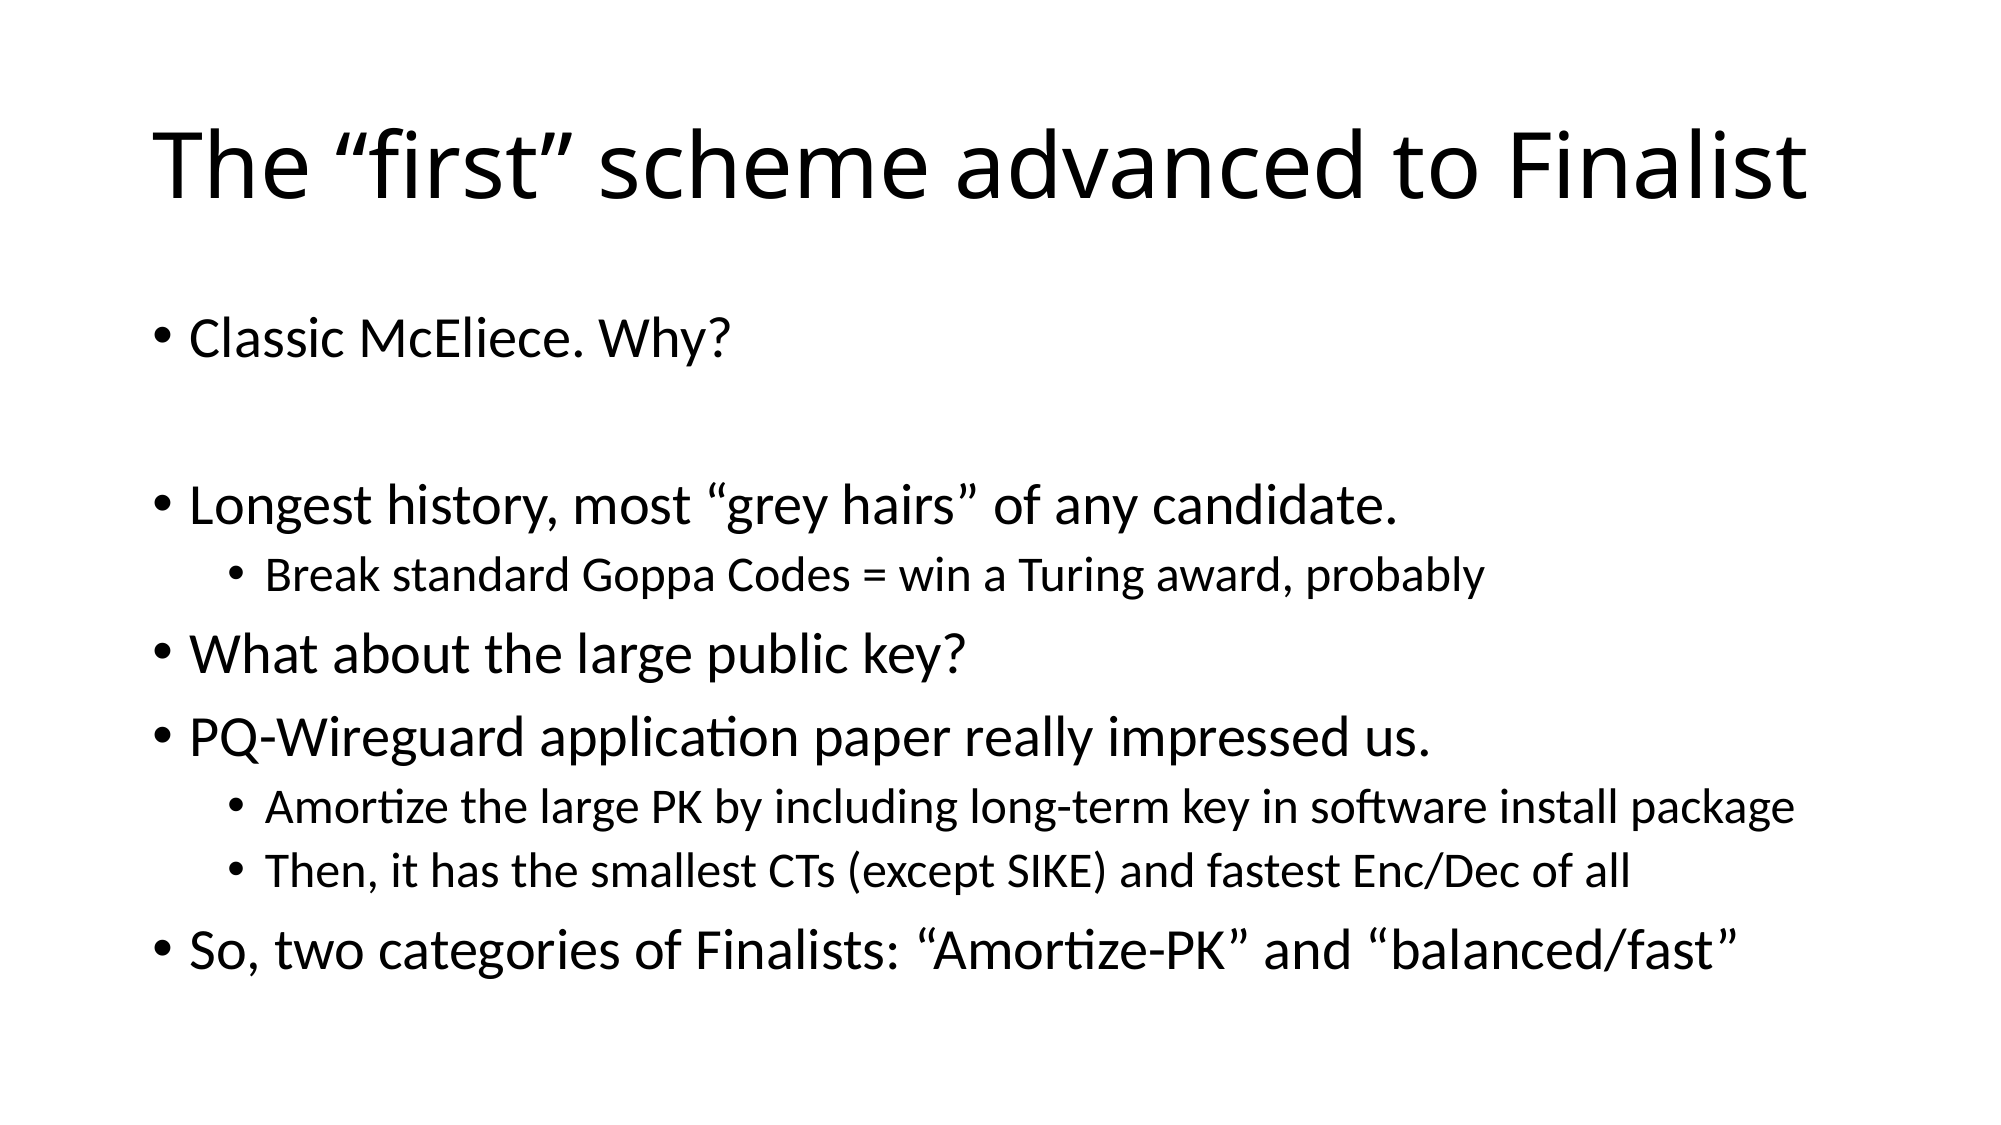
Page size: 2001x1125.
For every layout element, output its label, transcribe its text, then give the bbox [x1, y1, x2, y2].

list Classic McEliece. Why? Longest history, most “grey hairs” of any candidate. Break standard Goppa Codes = win a Turing award, probably What about the large public key? PQ-Wireguard application paper really impressed us. Amortize the large PK by including long-term key in software install package Then, it has the smallest CTs (except SIKE) and fastest Enc/Dec of all So, two categories of Finalists: “Amortize-PK” and “balanced/fast” [137, 299, 1863, 1014]
title The “first” scheme advanced to Finalist [137, 59, 1863, 278]
